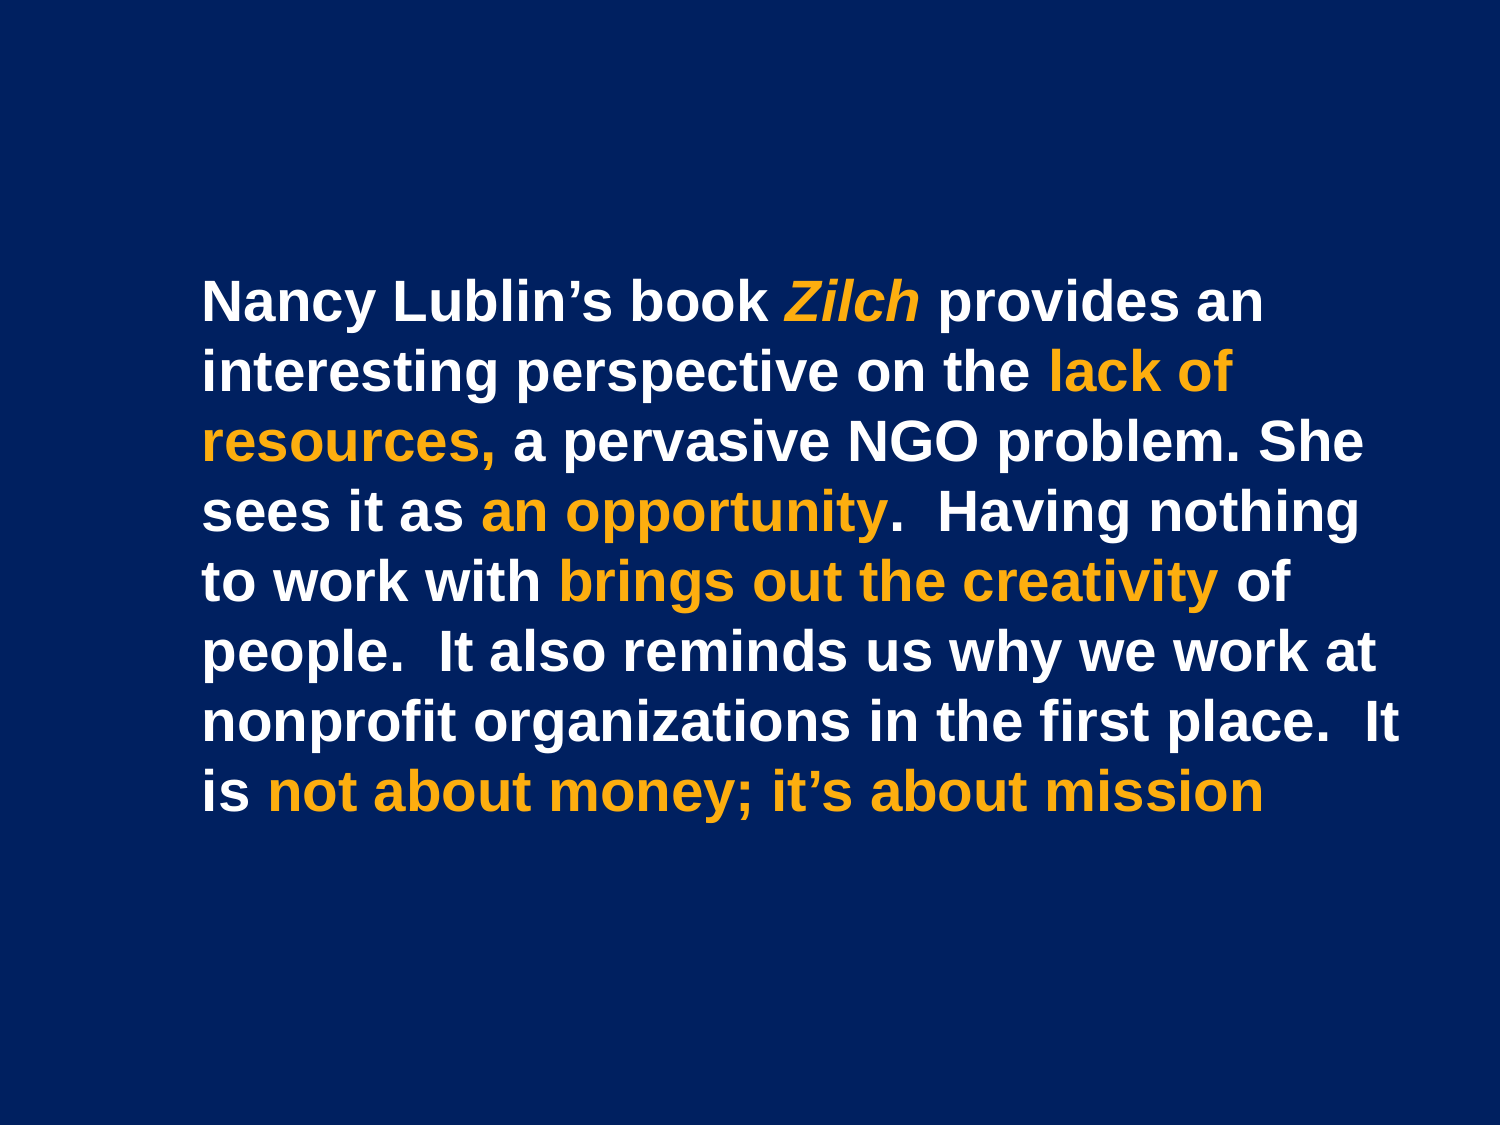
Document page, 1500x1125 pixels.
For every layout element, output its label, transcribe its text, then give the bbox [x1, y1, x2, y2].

title Nancy Lublin’s book Zilch provides an interesting perspective on the lack of resources, a pervasive NGO problem. She sees it as an opportunity. Having nothing to work with brings out the creativity of people. It also reminds us why we work at nonprofit organizations in the first place. It is not about money; it’s about mission [186, 255, 1424, 929]
